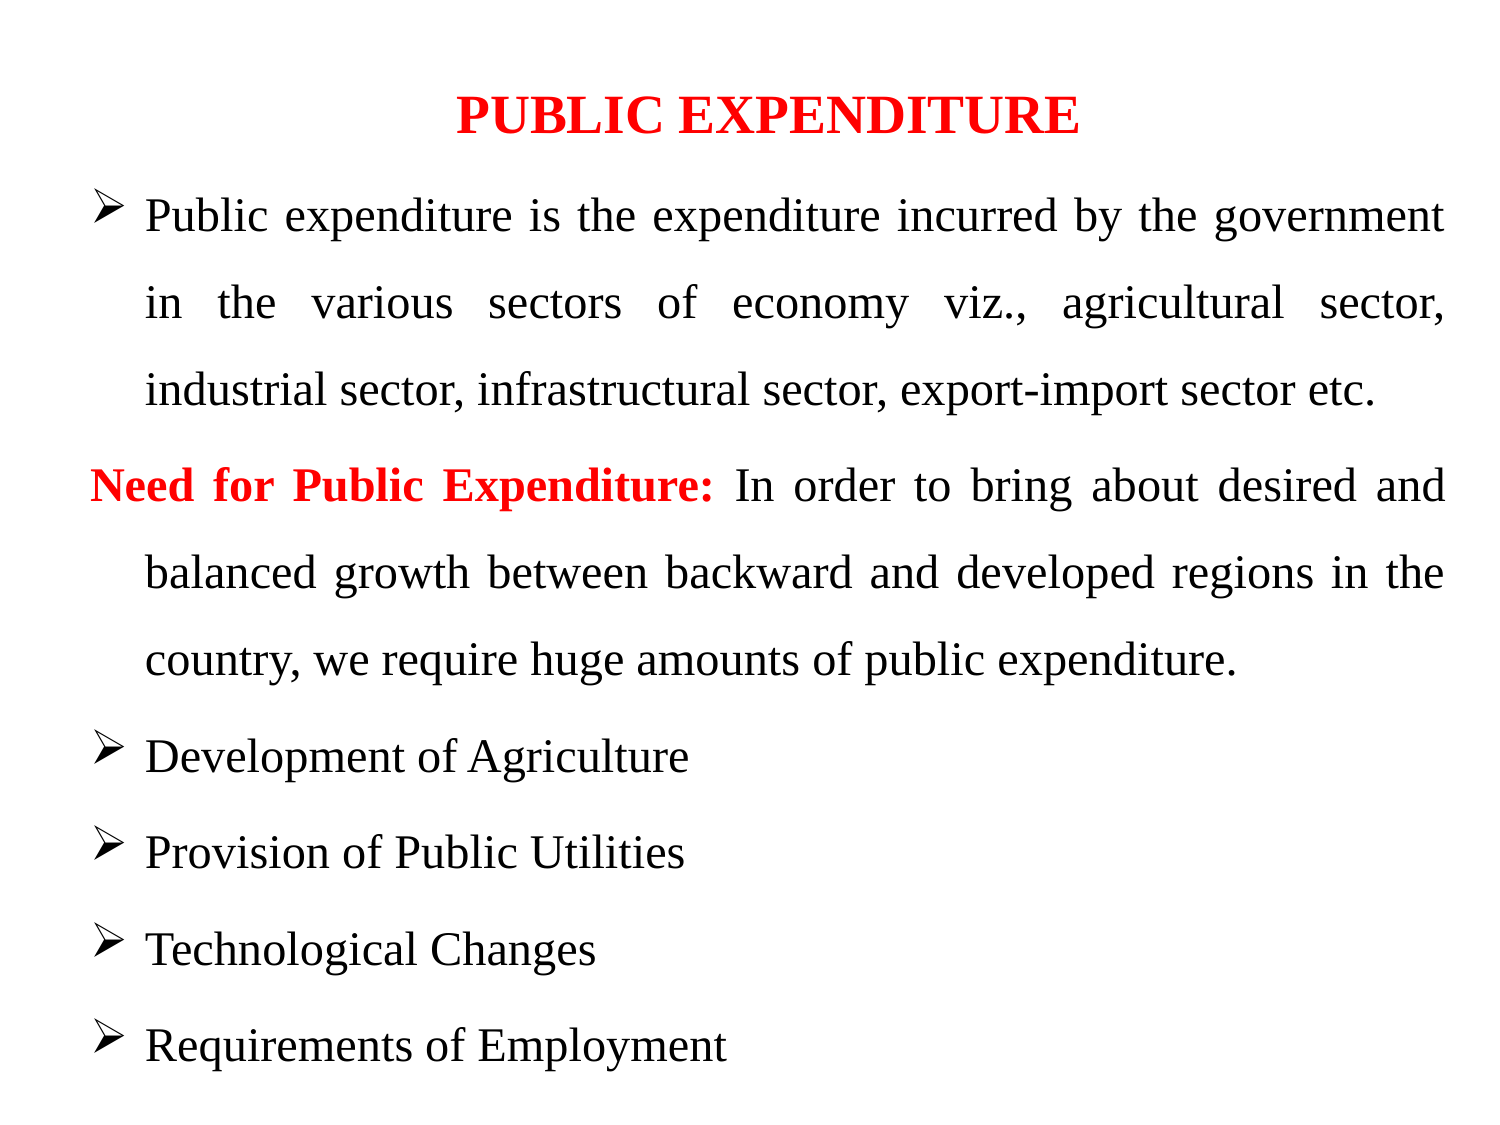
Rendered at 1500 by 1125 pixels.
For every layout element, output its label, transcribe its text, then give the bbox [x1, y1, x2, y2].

list PUBLIC EXPENDITURE Public expenditure is the expenditure incurred by the government in the various sectors of economy viz., agricultural sector, industrial sector, infrastructural sector, export-import sector etc. Need for Public Expenditure: In order to bring about desired and balanced growth between backward and developed regions in the country, we require huge amounts of public expenditure. Development of Agriculture Provision of Public Utilities Technological Changes Requirements of Employment [75, 37, 1463, 1088]
